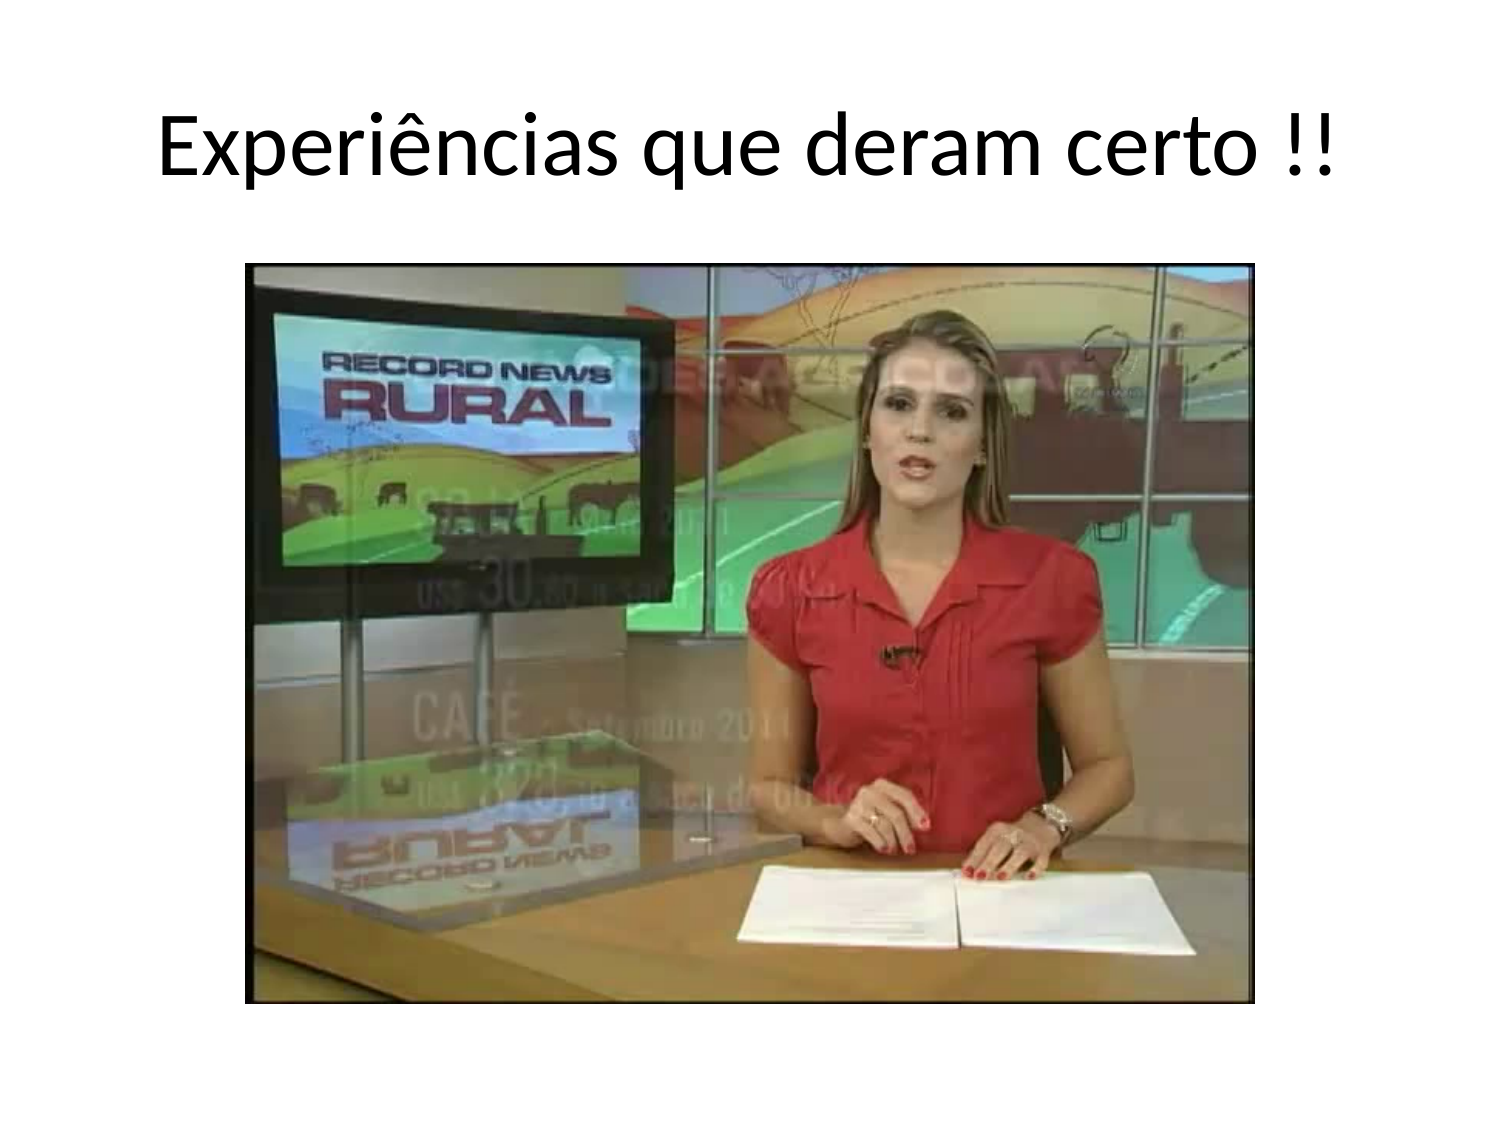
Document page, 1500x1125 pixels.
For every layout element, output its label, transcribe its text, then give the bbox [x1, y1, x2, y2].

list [243, 262, 1256, 1006]
title Experiências que deram certo !! [75, 45, 1425, 233]
